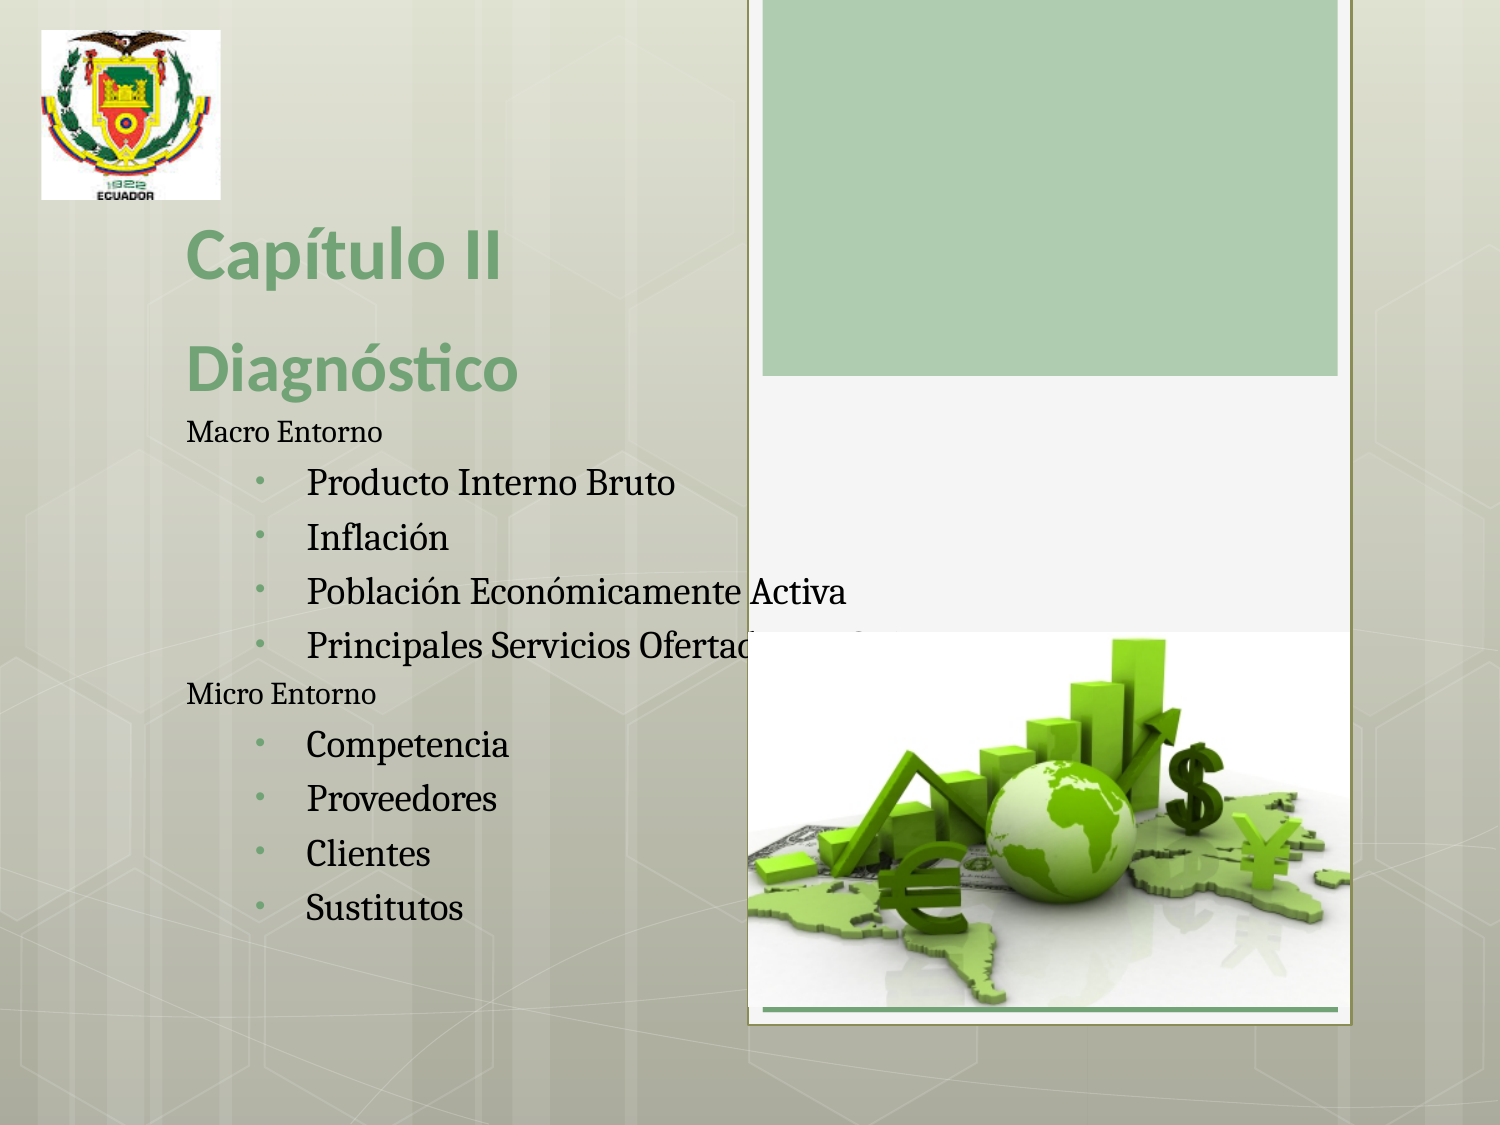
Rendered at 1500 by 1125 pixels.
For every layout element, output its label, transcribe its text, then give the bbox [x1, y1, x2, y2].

text_box Diagnóstico Macro Entorno Producto Interno Bruto Inflación Población Económicamente Activa Principales Servicios Ofertados en Quito Micro Entorno Competencia Proveedores Clientes Sustitutos [171, 314, 1283, 941]
text_box Capítulo II [171, 115, 1324, 303]
picture [748, 631, 1350, 1007]
picture [41, 30, 221, 200]
